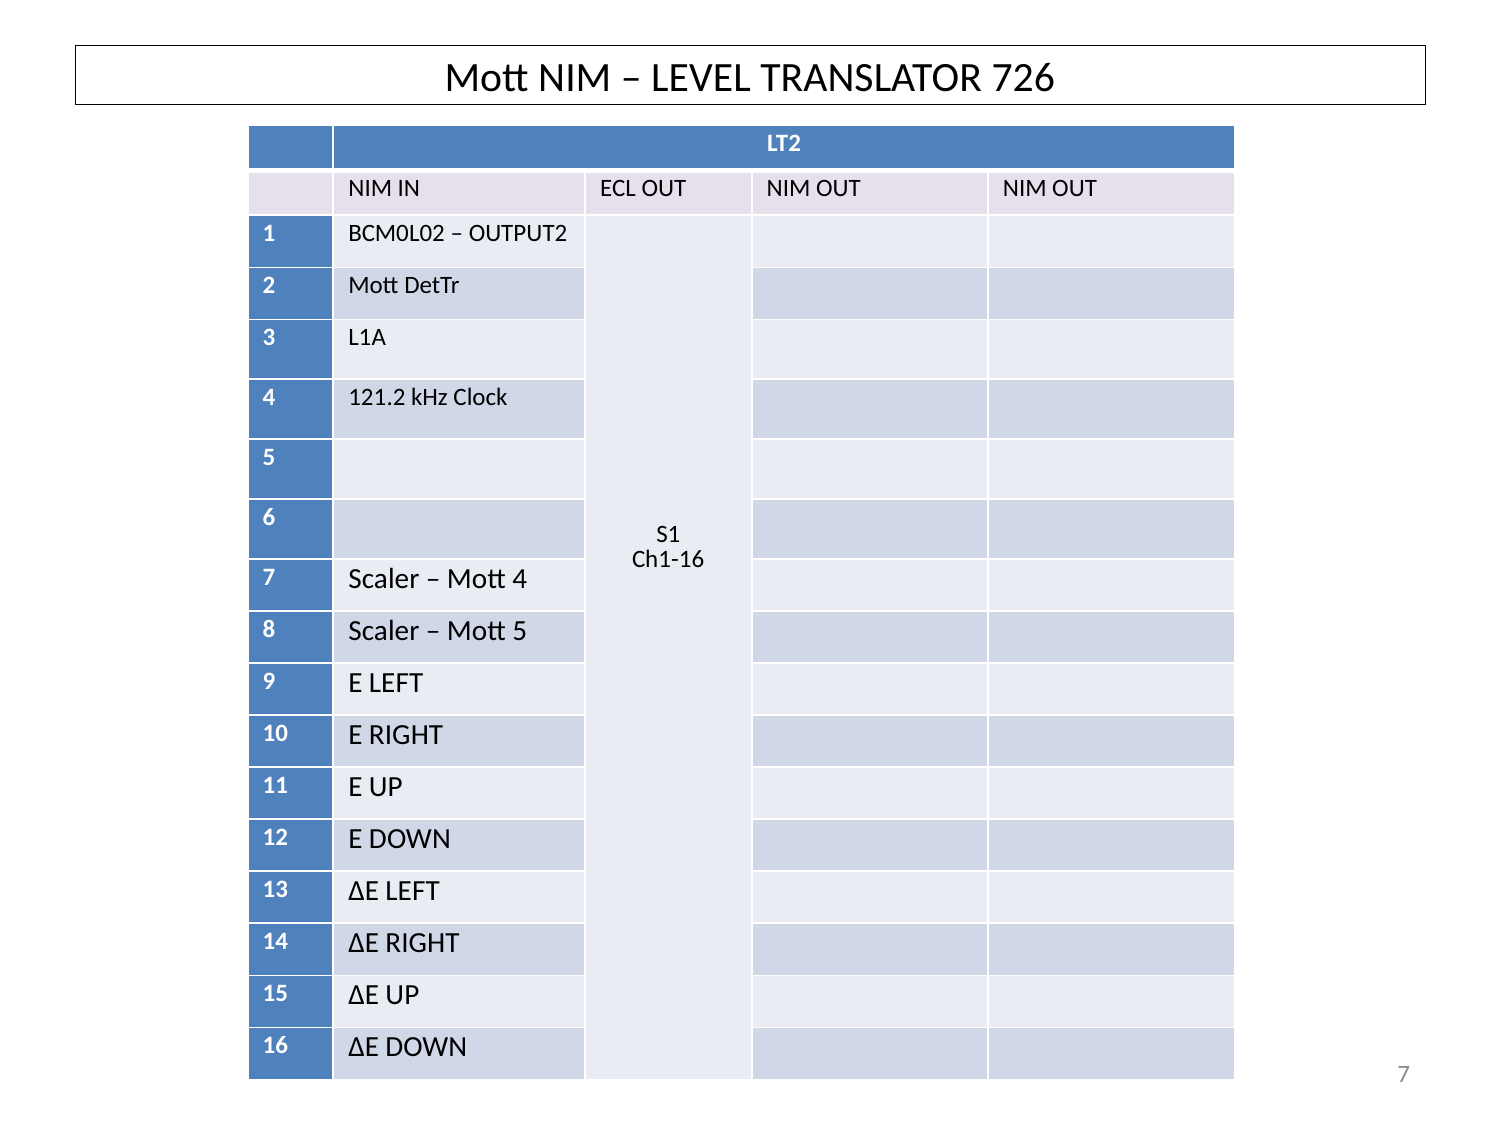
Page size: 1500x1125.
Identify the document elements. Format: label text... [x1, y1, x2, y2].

table_cell [753, 820, 987, 870]
table_cell 3 [249, 320, 332, 378]
table_cell [753, 320, 987, 378]
table_cell NIM OUT [989, 173, 1234, 214]
table_cell ΔE UP [334, 976, 584, 1027]
table_cell E LEFT [334, 664, 584, 714]
table_cell L1A [334, 320, 584, 378]
table_cell 7 [249, 560, 332, 610]
table_cell 4 [249, 380, 332, 438]
table_cell [989, 560, 1234, 610]
table_cell 15 [249, 976, 332, 1027]
table_cell 16 [249, 1028, 332, 1079]
table_cell 8 [249, 612, 332, 662]
table_cell [989, 768, 1234, 818]
table_cell 6 [249, 500, 332, 558]
table_cell [989, 664, 1234, 714]
table_cell [753, 500, 987, 558]
table_cell [753, 216, 987, 267]
table_cell [753, 268, 987, 319]
table_cell NIM IN [334, 173, 584, 214]
table_cell [989, 1028, 1234, 1079]
table_cell [753, 664, 987, 714]
table_cell 13 [249, 872, 332, 922]
table_cell 12 [249, 820, 332, 870]
slide_number 7 [1074, 1042, 1425, 1103]
table_cell [989, 216, 1234, 267]
table_cell [334, 500, 584, 558]
table_cell E DOWN [334, 820, 584, 870]
table_cell BCM0L02 – OUTPUT2 [334, 216, 584, 267]
table_header [249, 126, 332, 168]
table_cell [753, 380, 987, 438]
table_cell [753, 976, 987, 1027]
table_cell [989, 924, 1234, 975]
table_cell E UP [334, 768, 584, 818]
table_cell [989, 612, 1234, 662]
table_cell [989, 872, 1234, 922]
table_cell [989, 716, 1234, 766]
table_cell [989, 976, 1234, 1027]
table_cell [249, 173, 332, 214]
table_cell E RIGHT [334, 716, 584, 766]
table_cell [989, 320, 1234, 378]
table_cell 2 [249, 268, 332, 319]
table_cell [989, 268, 1234, 319]
table_cell [989, 440, 1234, 498]
table_cell [753, 768, 987, 818]
table_cell Mott DetTr [334, 268, 584, 319]
table_cell [753, 612, 987, 662]
table_cell [753, 872, 987, 922]
table_cell [989, 820, 1234, 870]
table_cell ΔE LEFT [334, 872, 584, 922]
table_cell [753, 924, 987, 975]
table_cell [334, 440, 584, 498]
table_cell Scaler – Mott 5 [334, 612, 584, 662]
table_cell [753, 440, 987, 498]
table_cell [989, 380, 1234, 438]
table_cell [753, 1028, 987, 1079]
table_cell 10 [249, 716, 332, 766]
table_cell ΔE DOWN [334, 1028, 584, 1079]
table_cell [753, 716, 987, 766]
table_cell 9 [249, 664, 332, 714]
table_cell [989, 500, 1234, 558]
table_cell NIM OUT [753, 173, 987, 214]
table_cell 11 [249, 768, 332, 818]
table_cell S1 Ch1-16 [586, 216, 751, 1079]
table_cell Scaler – Mott 4 [334, 560, 584, 610]
table_cell [753, 560, 987, 610]
table_cell 1 [249, 216, 332, 267]
table_cell ΔE RIGHT [334, 924, 584, 975]
table_cell 14 [249, 924, 332, 975]
table_cell 121.2 kHz Clock [334, 380, 584, 438]
table_header LT2 [334, 126, 1234, 168]
table_cell 5 [249, 440, 332, 498]
table_cell ECL OUT [586, 173, 751, 214]
title Mott NIM – LEVEL TRANSLATOR 726 [75, 45, 1425, 105]
